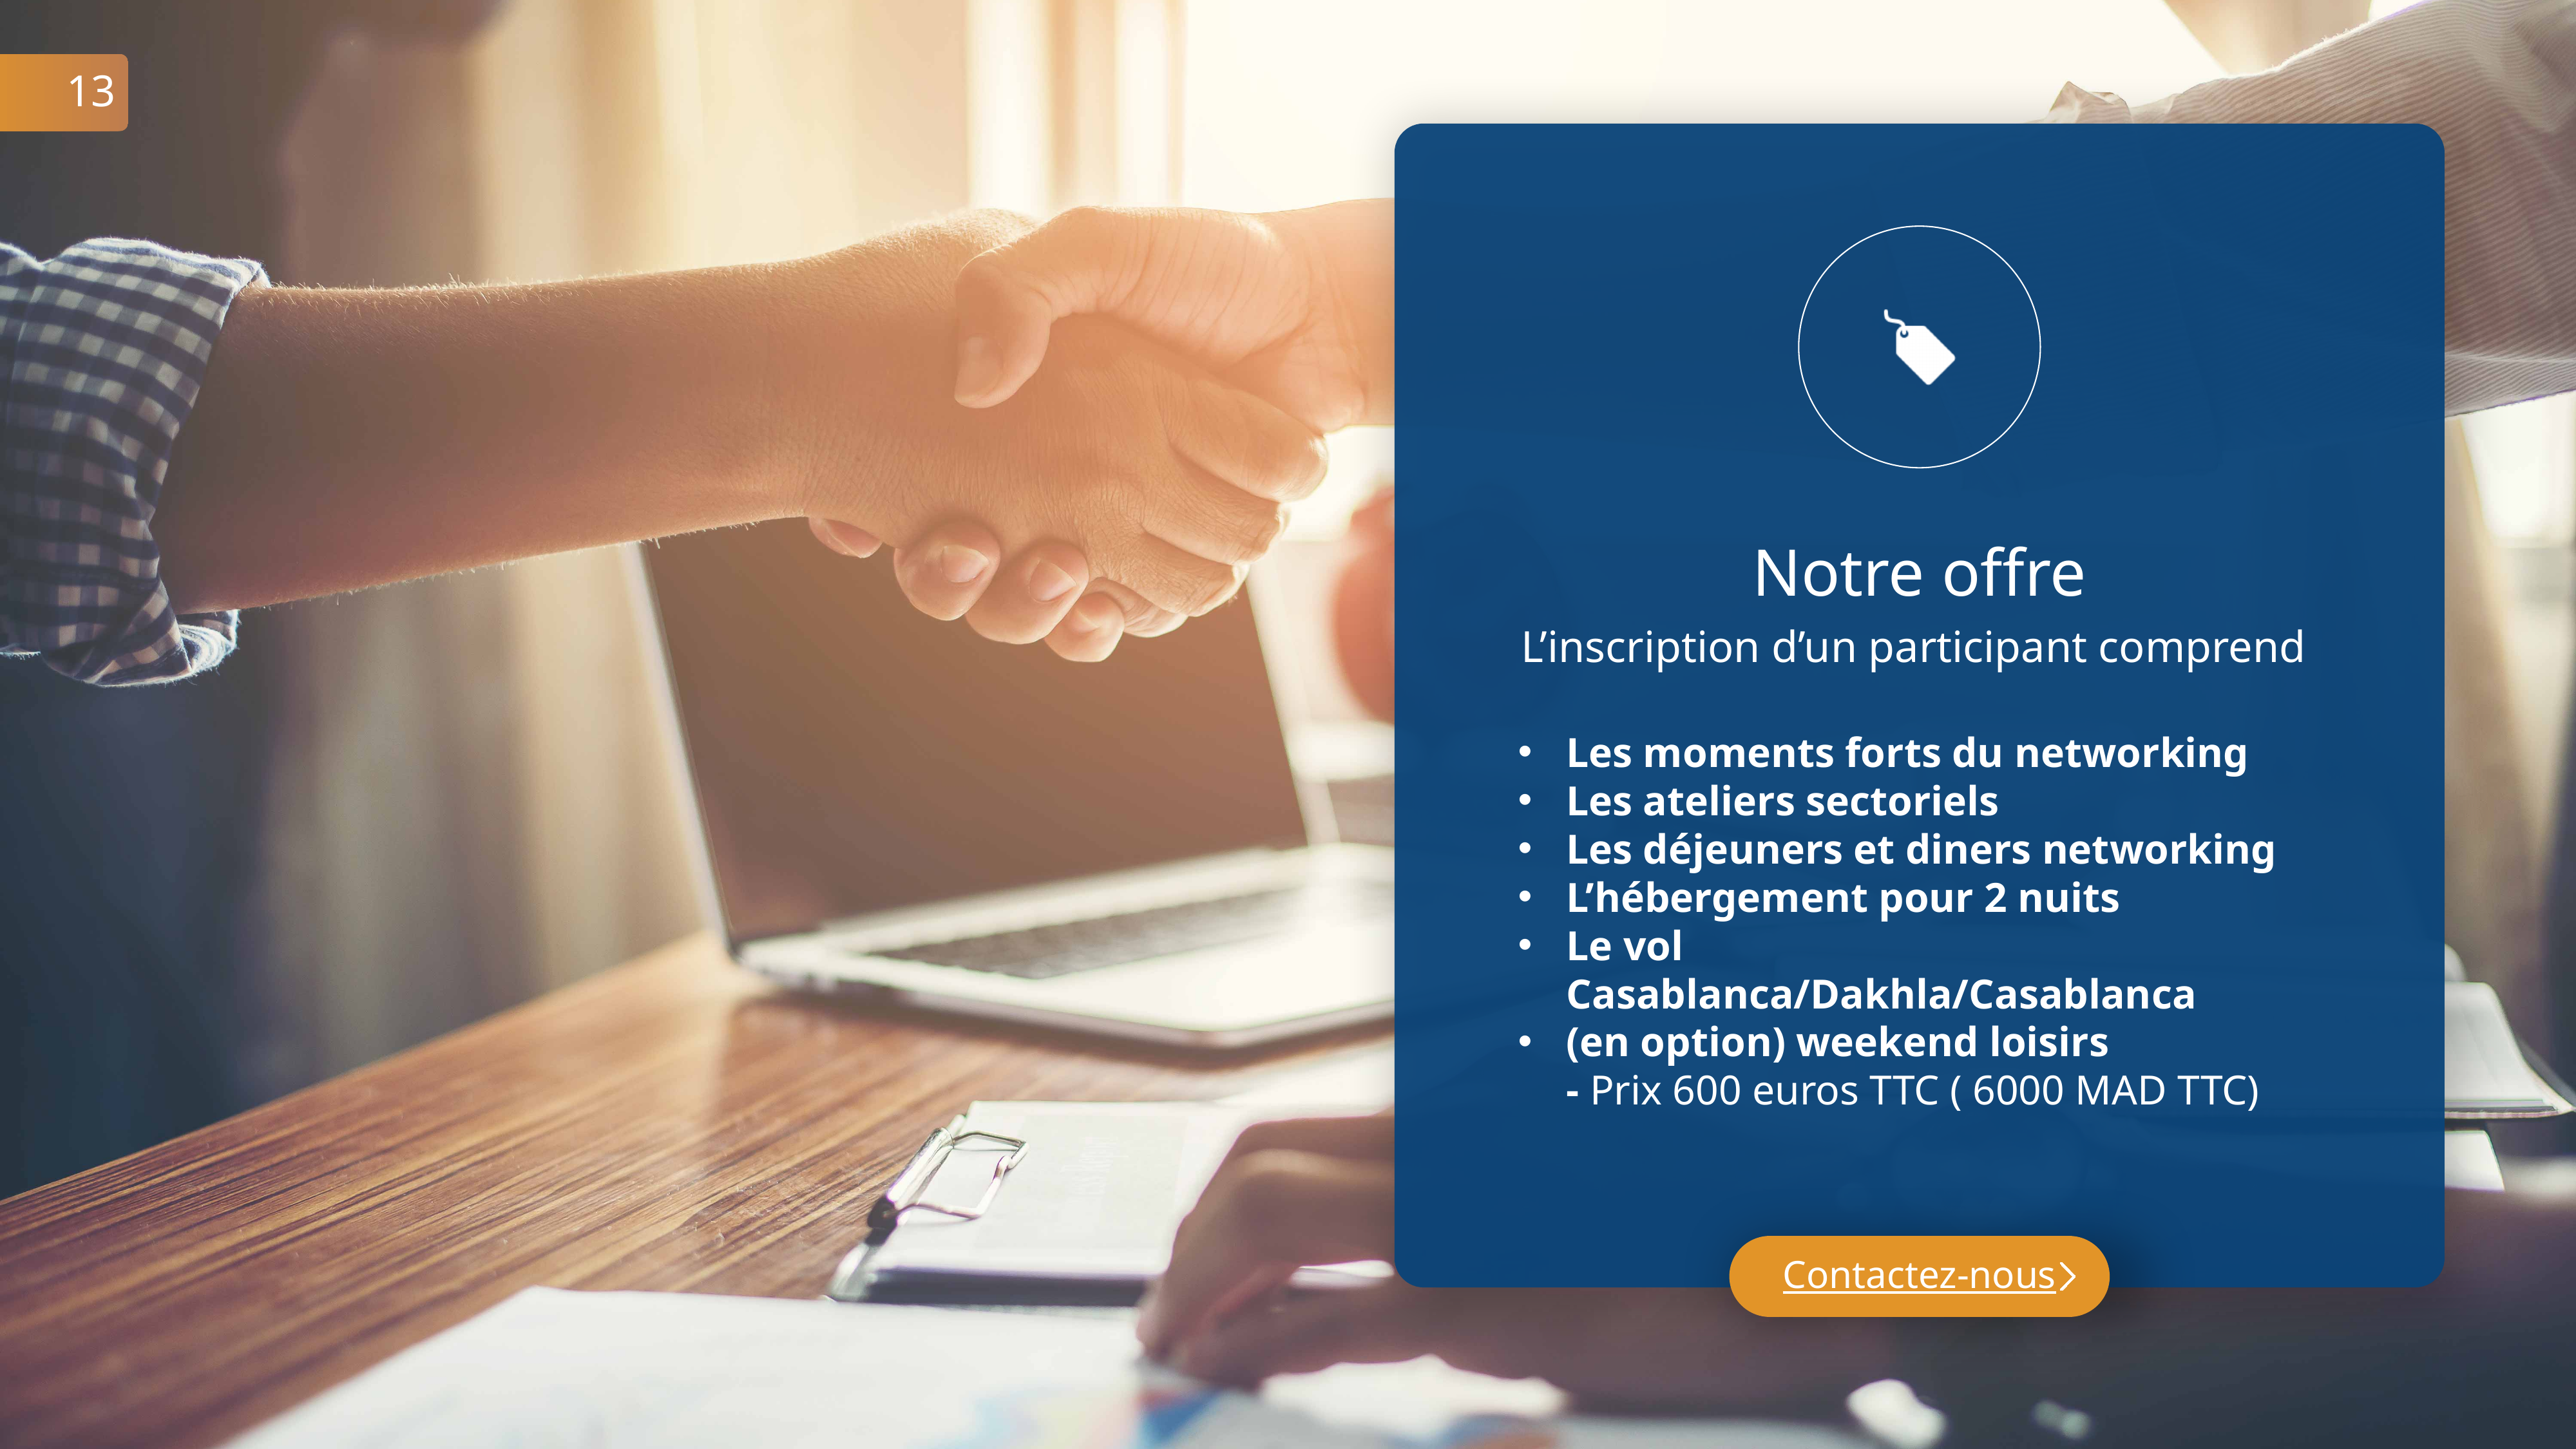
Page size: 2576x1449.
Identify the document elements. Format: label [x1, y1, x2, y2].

picture [0, 0, 2576, 1449]
text_box [1729, 1236, 2110, 1317]
